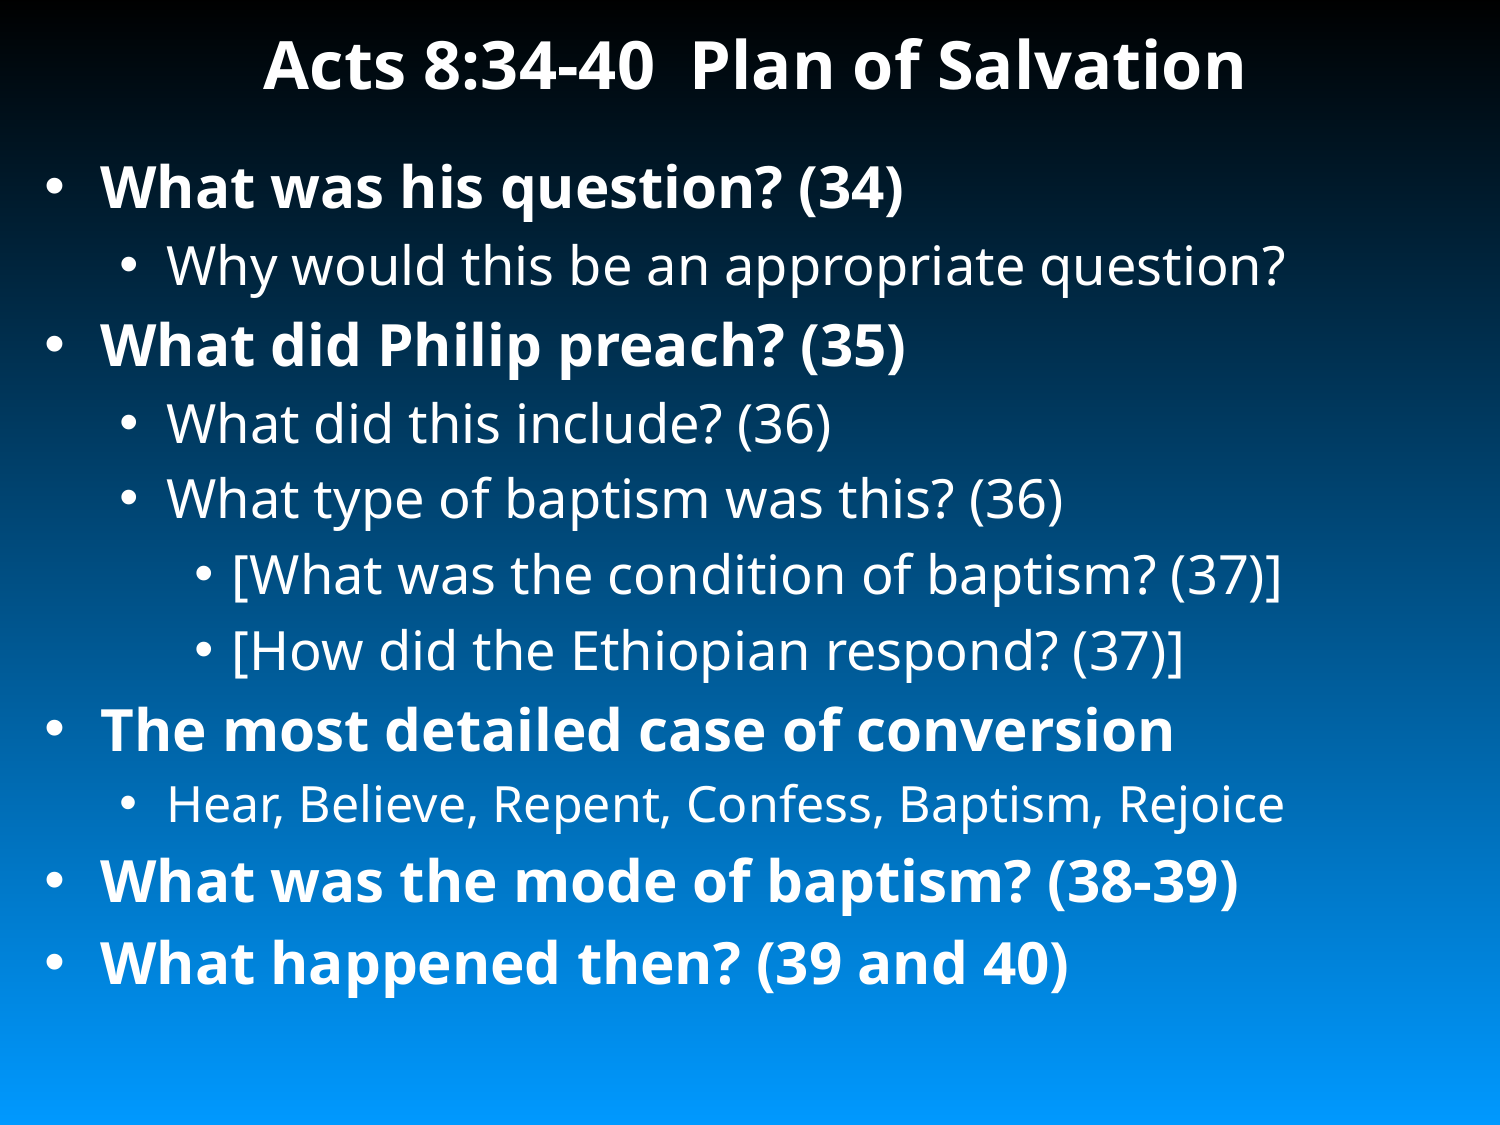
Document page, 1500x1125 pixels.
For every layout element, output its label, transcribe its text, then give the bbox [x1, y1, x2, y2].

list What was his question? (34) Why would this be an appropriate question? What did Philip preach? (35) What did this include? (36) What type of baptism was this? (36) [What was the condition of baptism? (37)] [How did the Ethiopian respond? (37)] The most detailed case of conversion Hear, Believe, Repent, Confess, Baptism, Rejoice What was the mode of baptism? (38-39) What happened then? (39 and 40) [29, 143, 1471, 885]
title Acts 8:34-40 Plan of Salvation [82, 5, 1429, 120]
